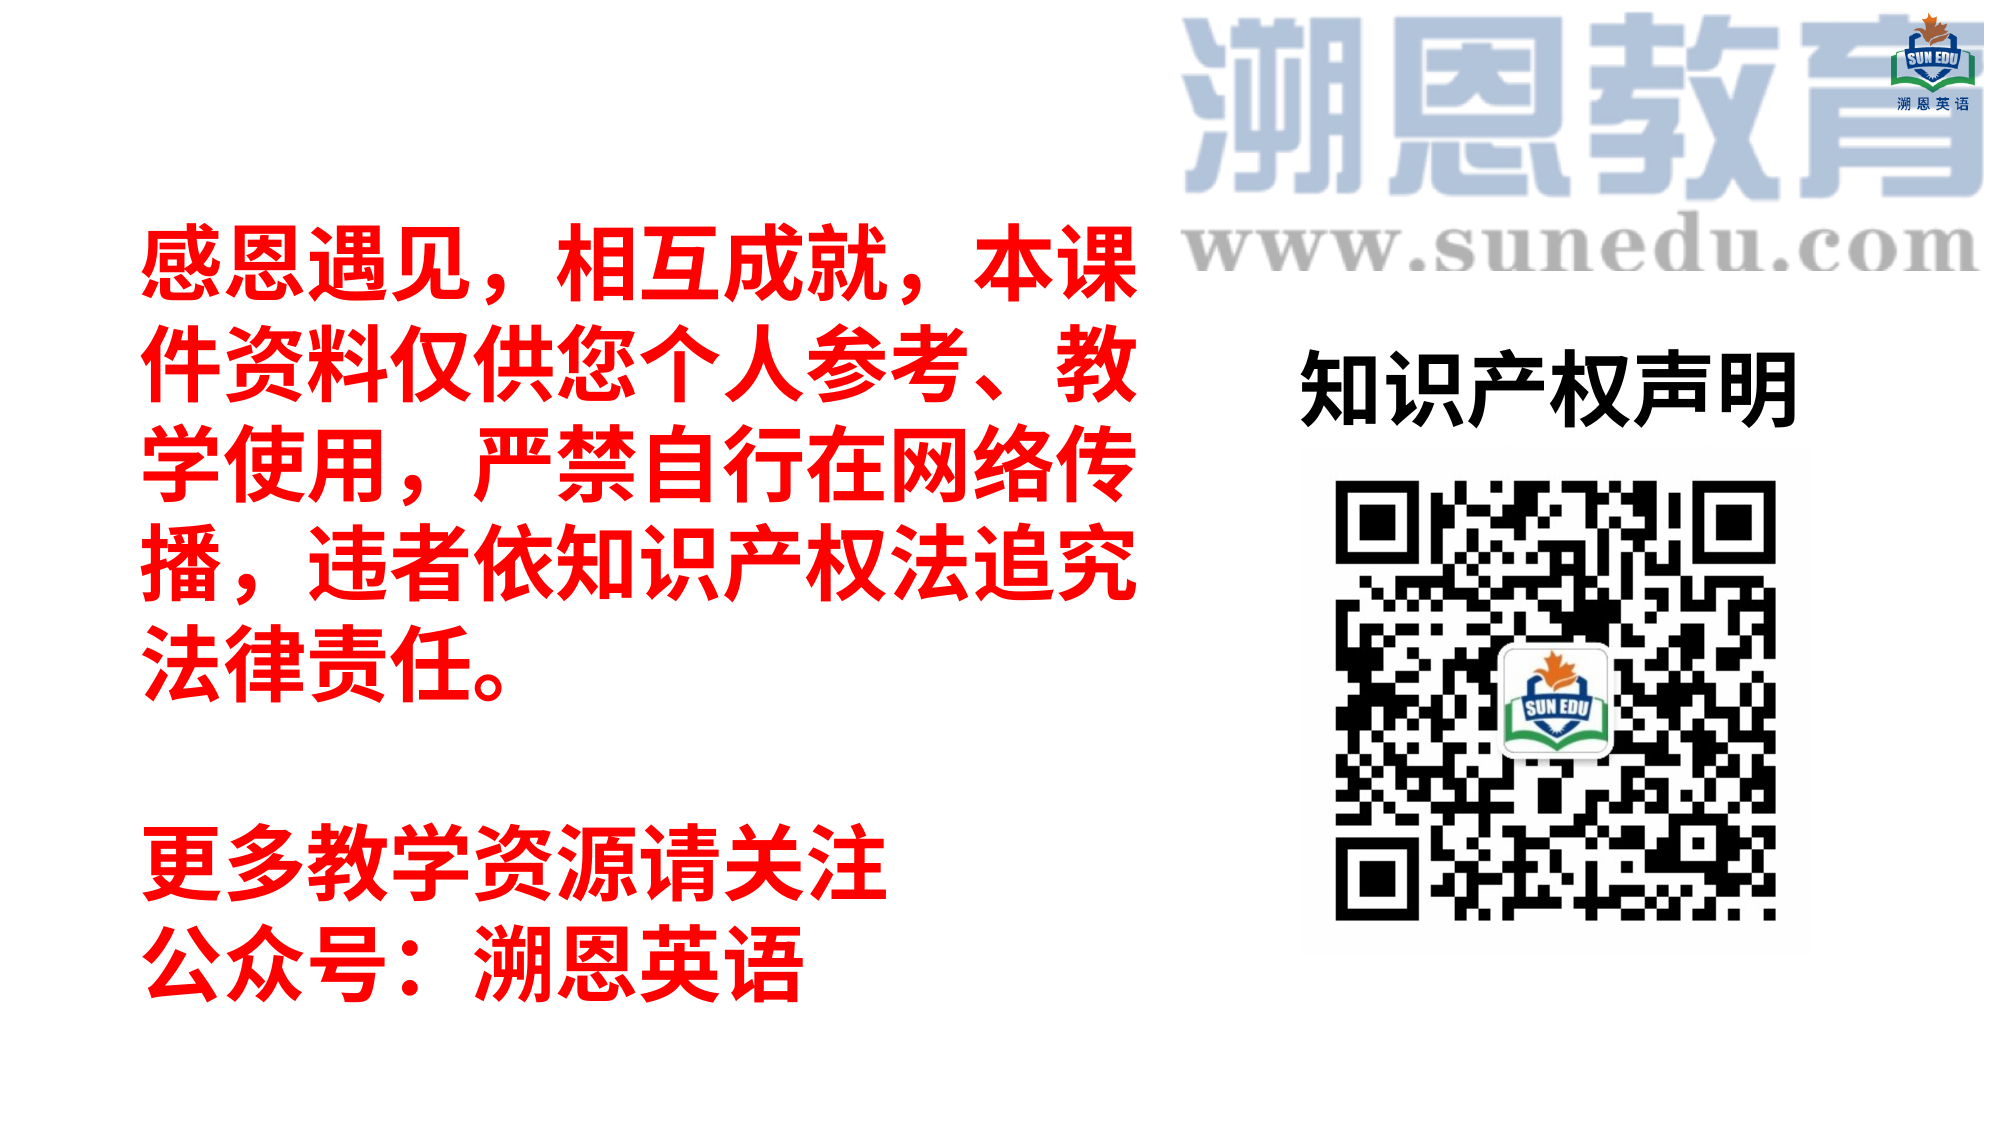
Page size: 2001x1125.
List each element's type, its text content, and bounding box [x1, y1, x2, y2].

picture [1178, 9, 1984, 272]
text_box 感恩遇见，相互成就，本课件资料仅供您个人参考、教学使用，严禁自行在网络传播，违者依知识产权法追究法律责任。 更多教学资源请关注 公众号：溯恩英语 [124, 204, 1198, 1019]
picture [1299, 445, 1812, 957]
text_box 知识产权声明 [1285, 329, 1877, 445]
